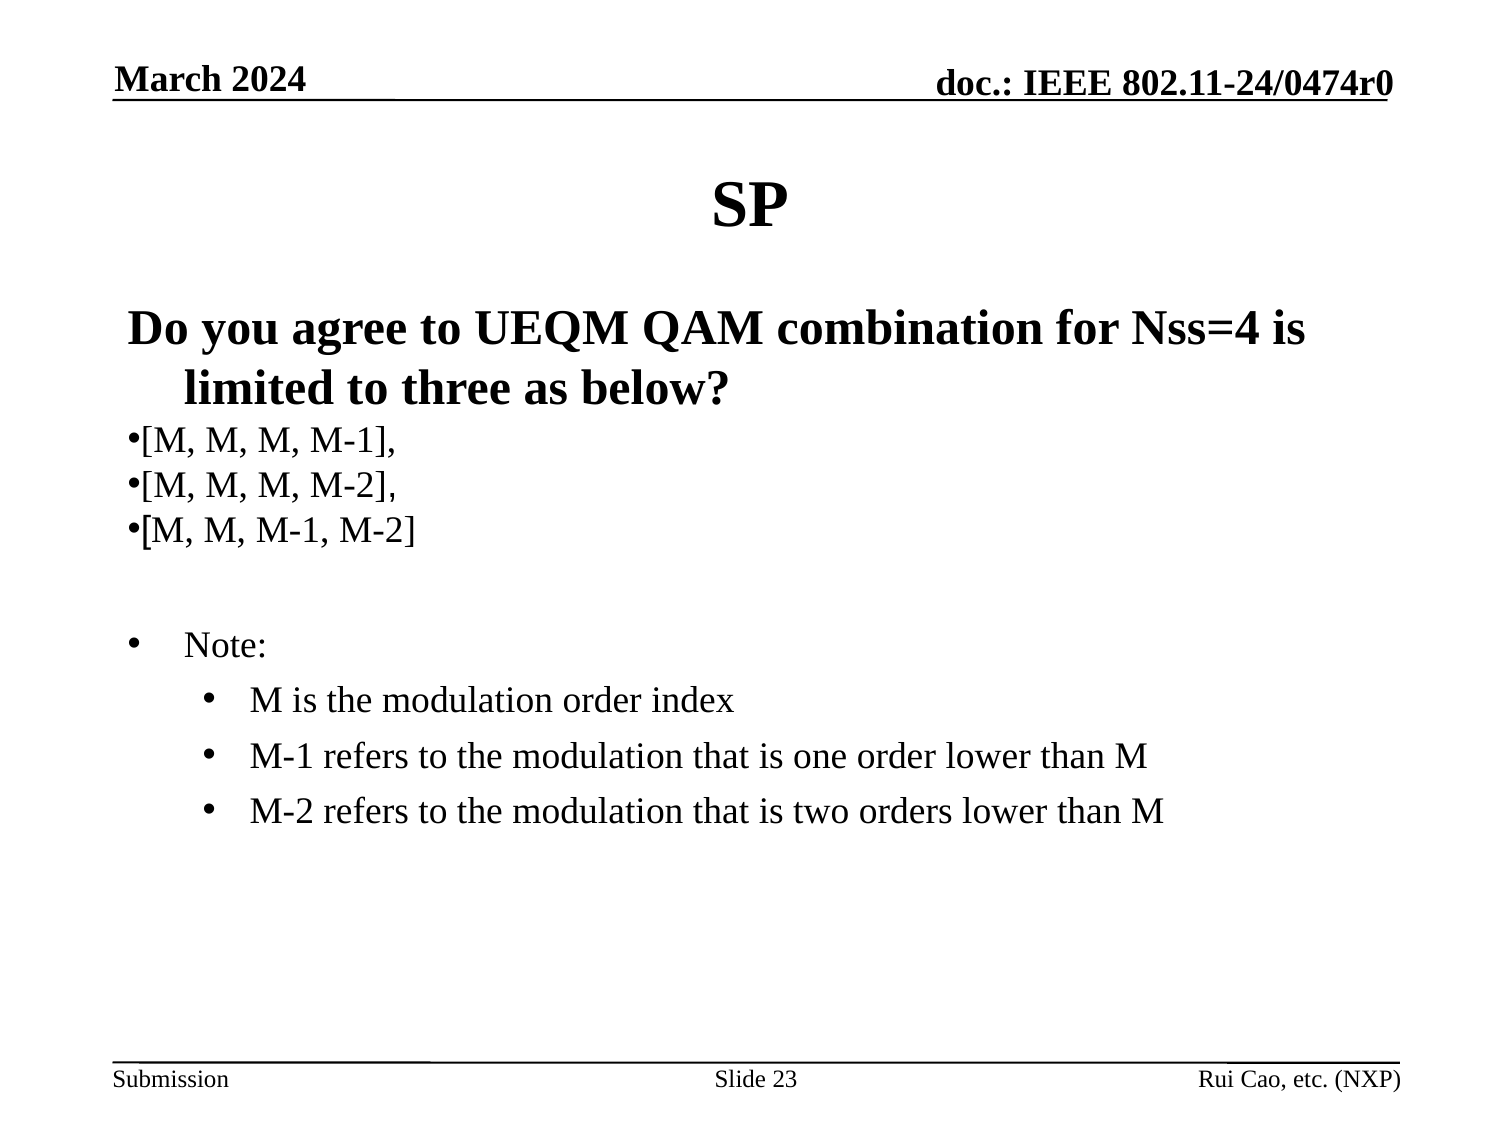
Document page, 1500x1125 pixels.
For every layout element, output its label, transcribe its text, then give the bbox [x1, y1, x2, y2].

title SP [112, 112, 1388, 286]
list Do you agree to UEQM QAM combination for Nss=4 is limited to three as below? [M, M, M, M-1], [M, M, M, M-2], [M, M, M-1, M-2] Note: M is the modulation order index M-1 refers to the modulation that is one order lower than M M-2 refers to the modulation that is two orders lower than M [112, 286, 1388, 1000]
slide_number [114, 54, 423, 100]
footer Rui Cao, etc. (NXP) [878, 1061, 1402, 1093]
slide_number Slide 23 [712, 1061, 800, 1123]
